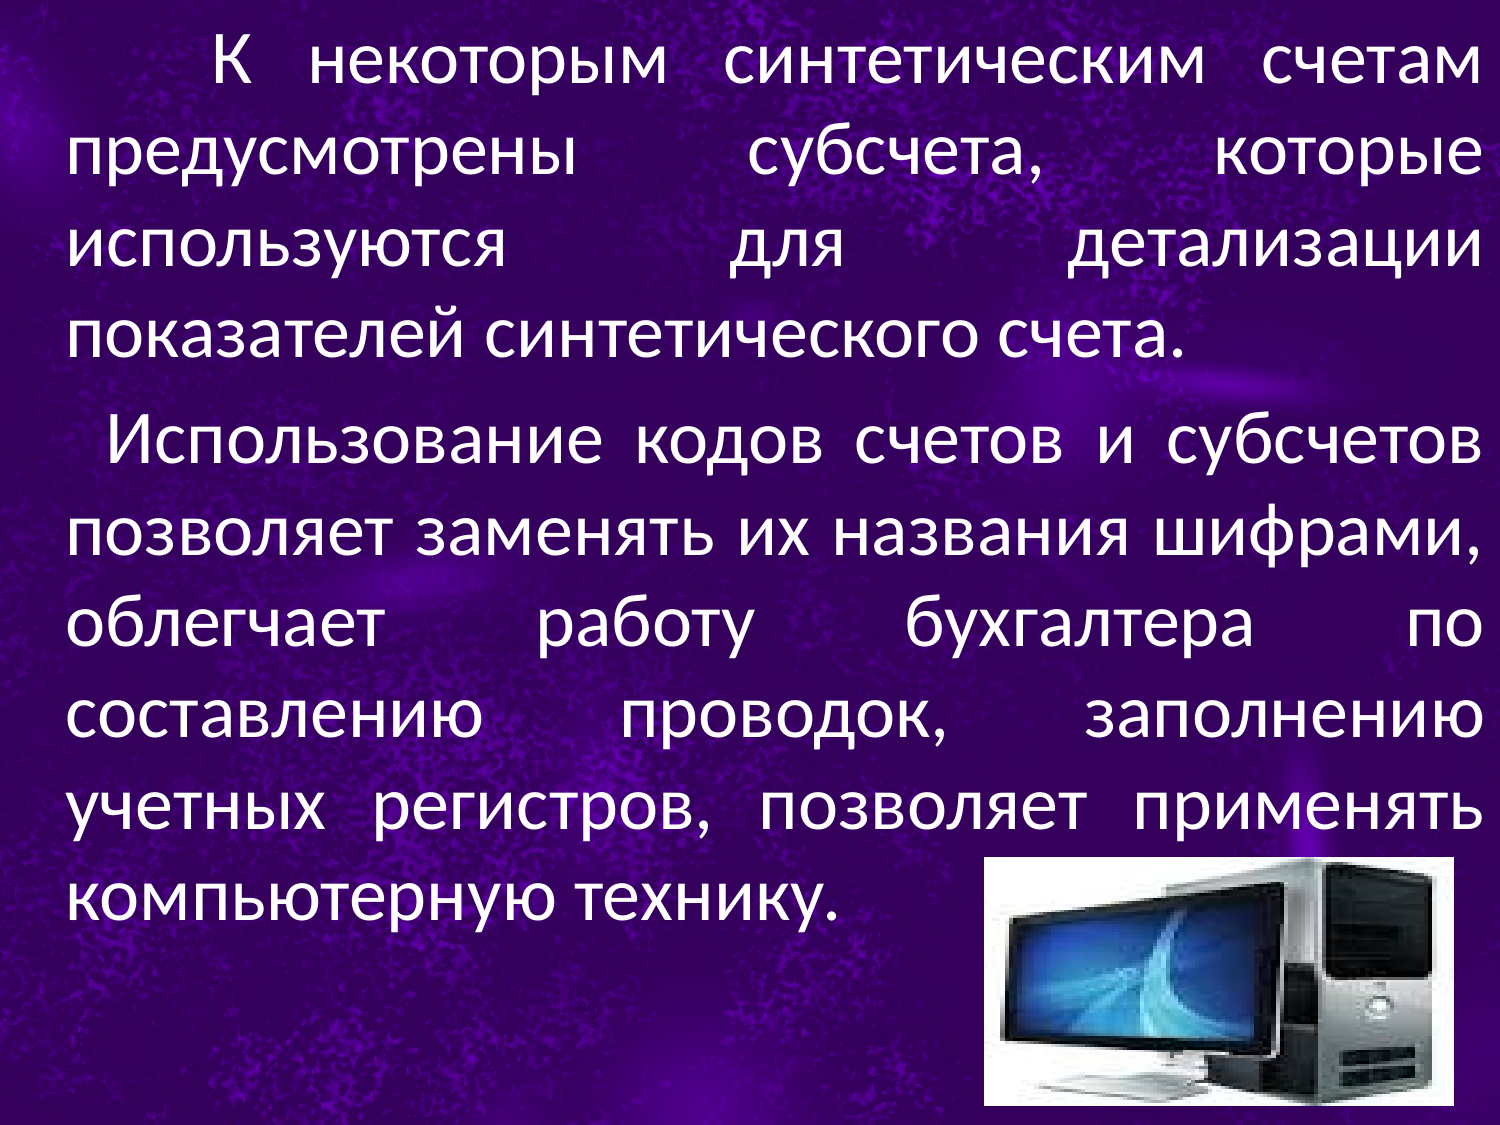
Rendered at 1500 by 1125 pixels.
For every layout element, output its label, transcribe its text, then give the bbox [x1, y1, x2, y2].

list К некоторым синтетическим счетам предусмотрены субсчета, которые используются для детализации показателей синтетического счета. Использование кодов счетов и субсчетов позволяет заменять их названия шифрами, облегчает работу бухгалтера по составлению проводок, заполнению учетных регистров, позволяет применять компьютерную технику. [0, 0, 1500, 953]
picture [0, 857, 1500, 1125]
